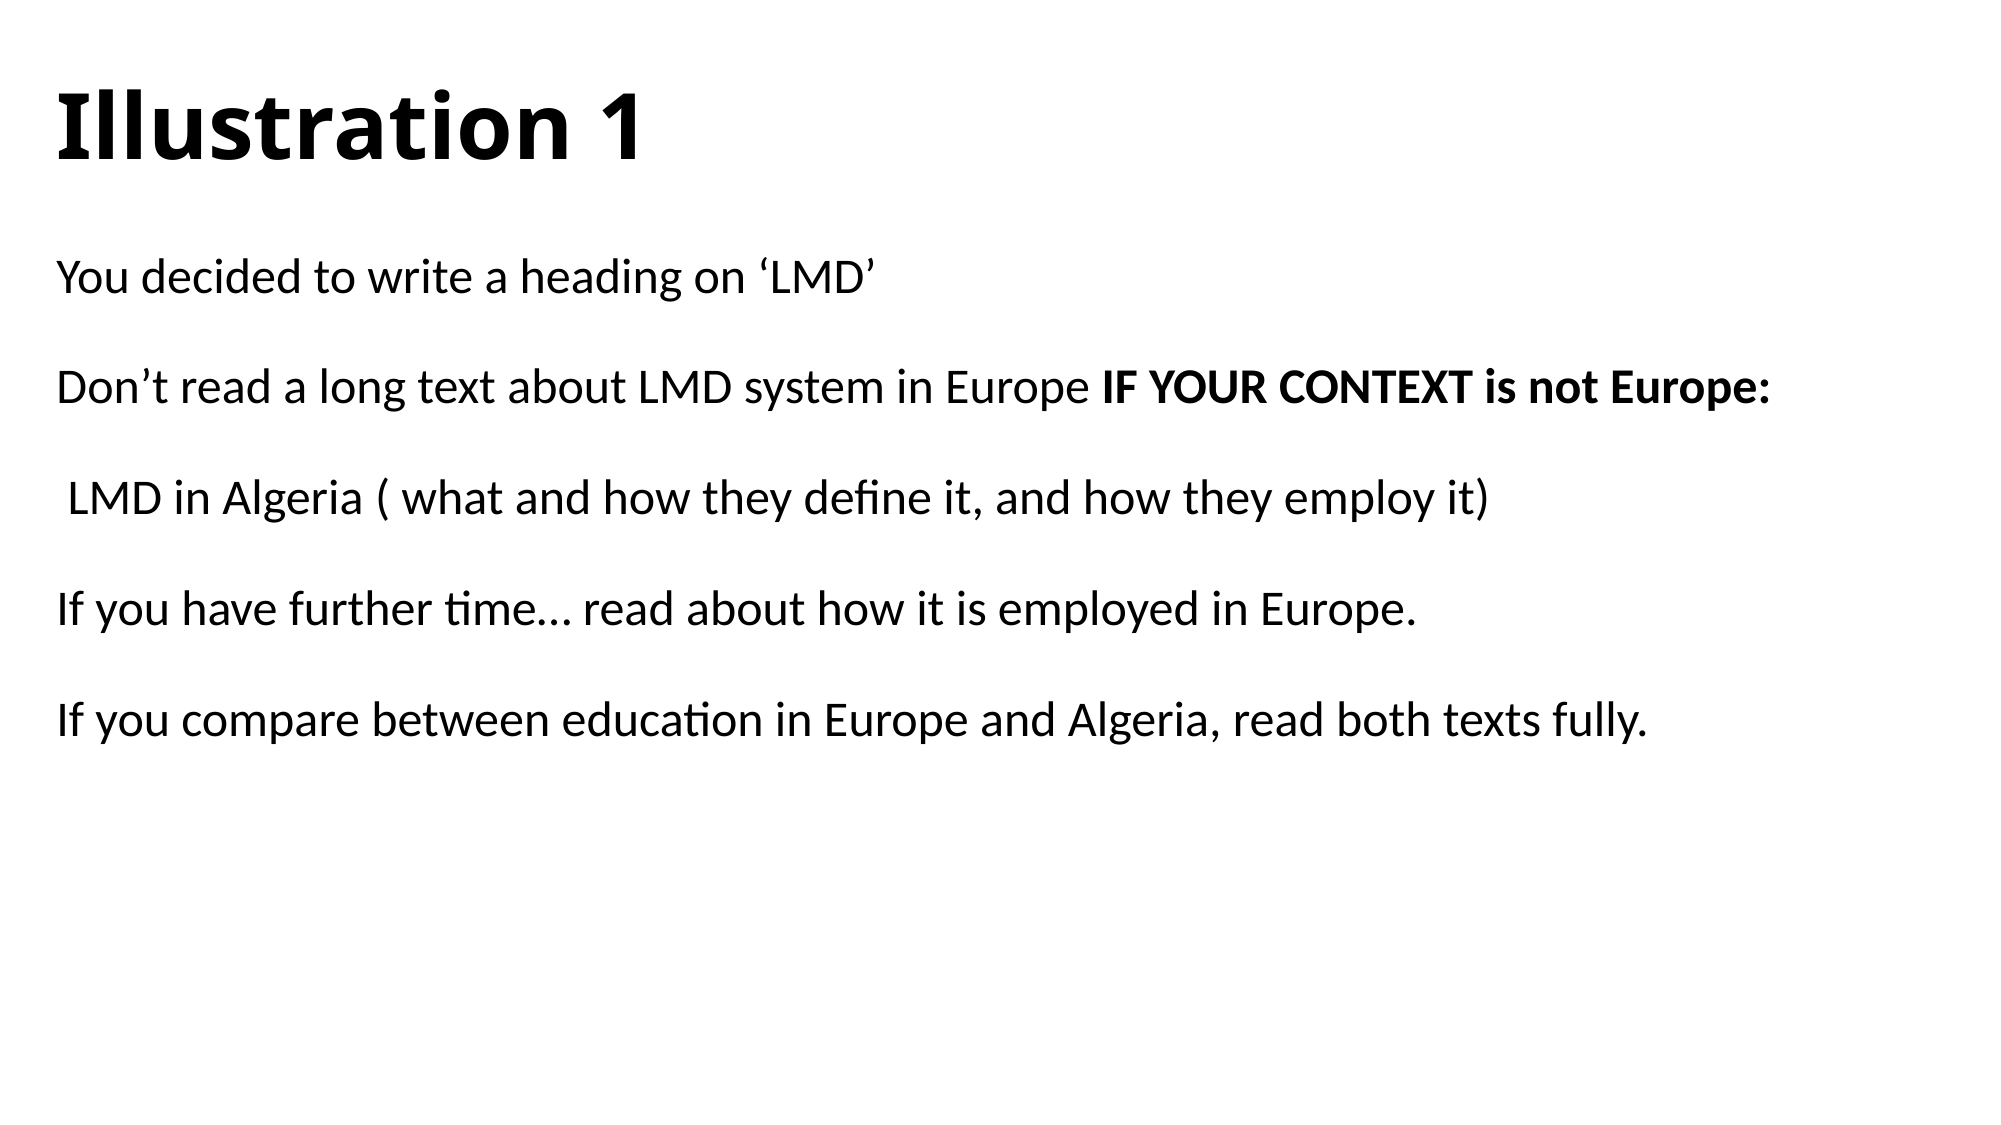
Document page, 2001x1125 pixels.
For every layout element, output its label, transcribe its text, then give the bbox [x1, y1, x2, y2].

list You decided to write a heading on ‘LMD’ Don’t read a long text about LMD system in Europe IF YOUR CONTEXT is not Europe: LMD in Algeria ( what and how they define it, and how they employ it) If you have further time… read about how it is employed in Europe. If you compare between education in Europe and Algeria, read both texts fully. [41, 205, 1809, 920]
title Illustration 1 [41, 21, 1767, 205]
